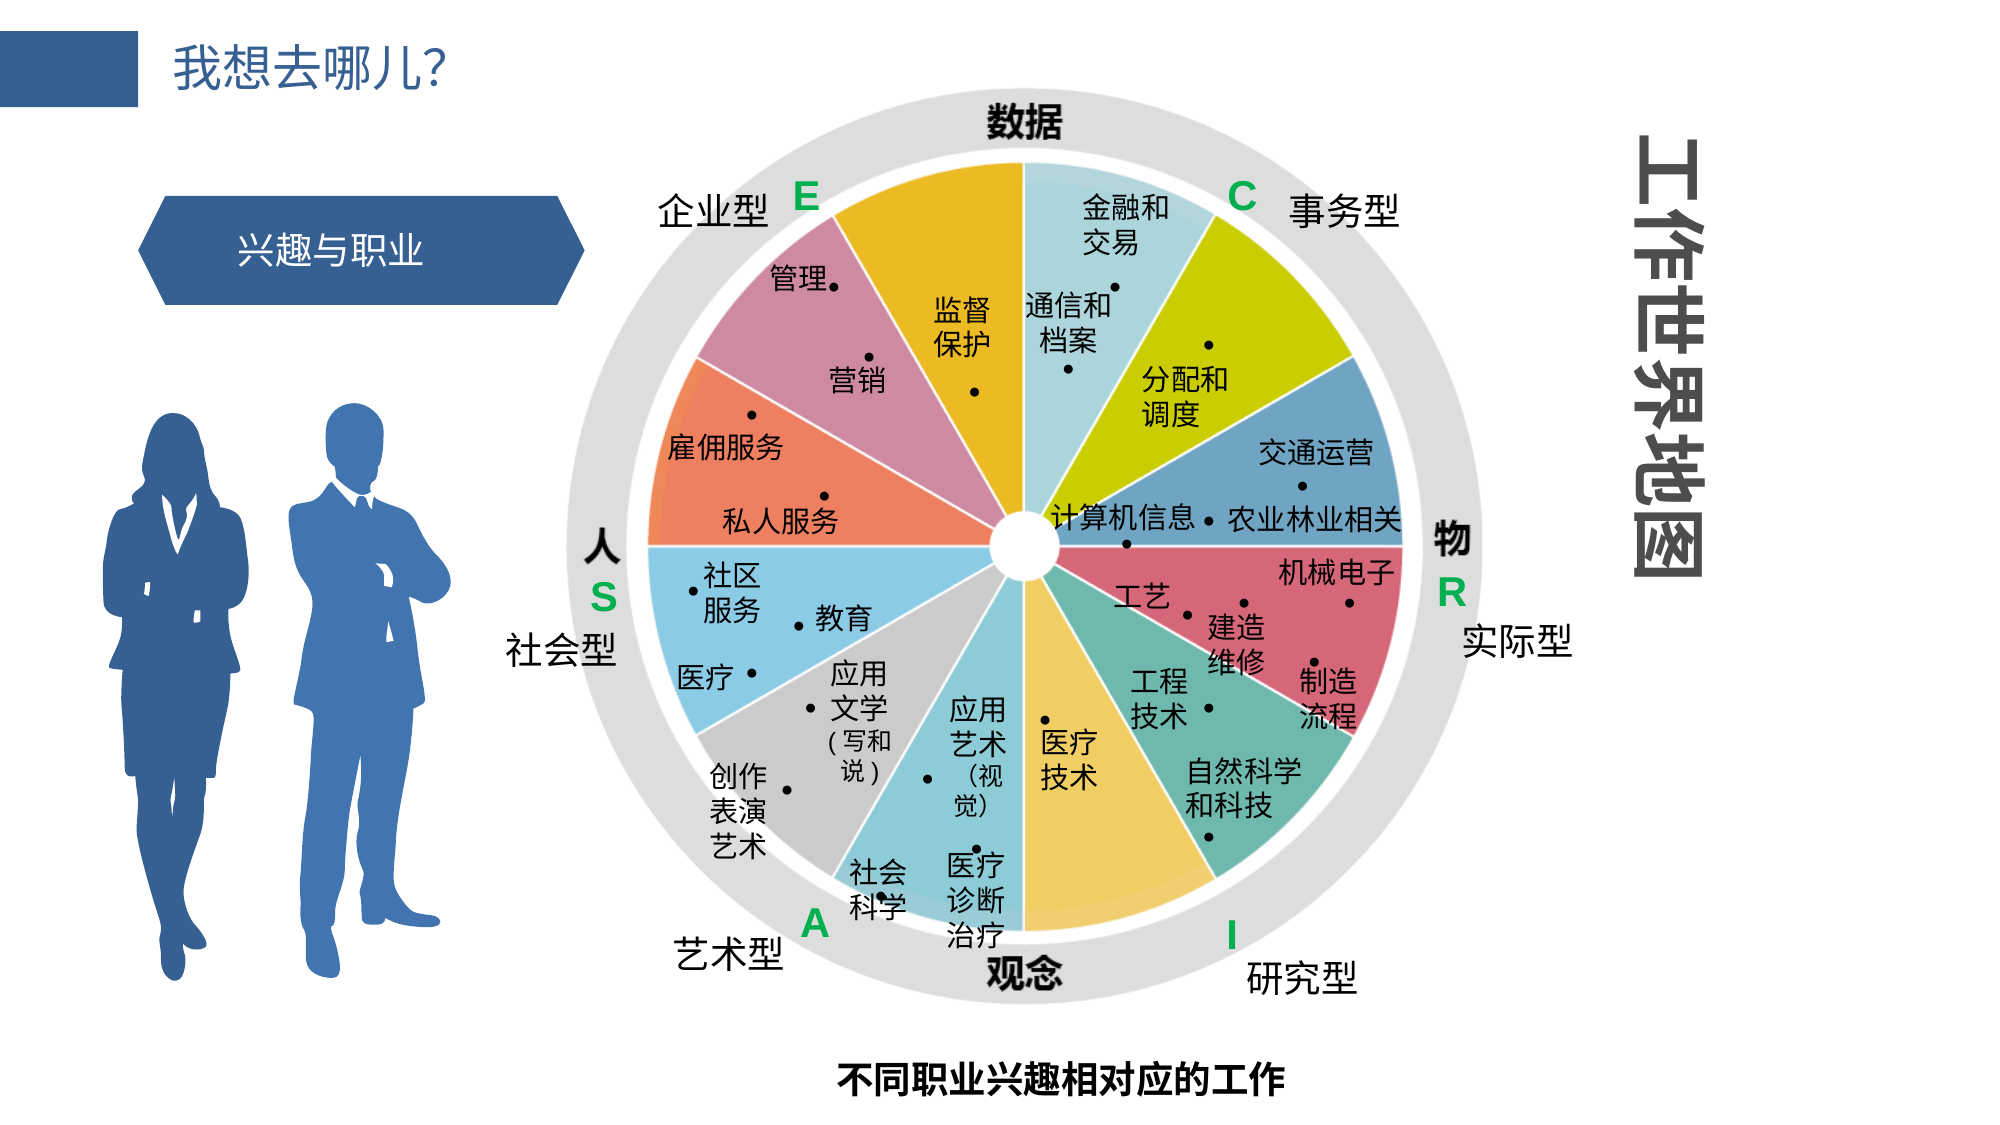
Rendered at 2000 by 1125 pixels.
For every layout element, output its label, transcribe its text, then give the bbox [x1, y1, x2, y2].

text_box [101, 412, 250, 981]
text_box [0, 29, 140, 109]
text_box 我想去哪儿？ [161, 30, 502, 76]
text_box 不同职业兴趣相对应的工作 [821, 1048, 1302, 1108]
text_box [652, 181, 1476, 962]
picture [101, 77, 1816, 1014]
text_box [285, 402, 454, 979]
